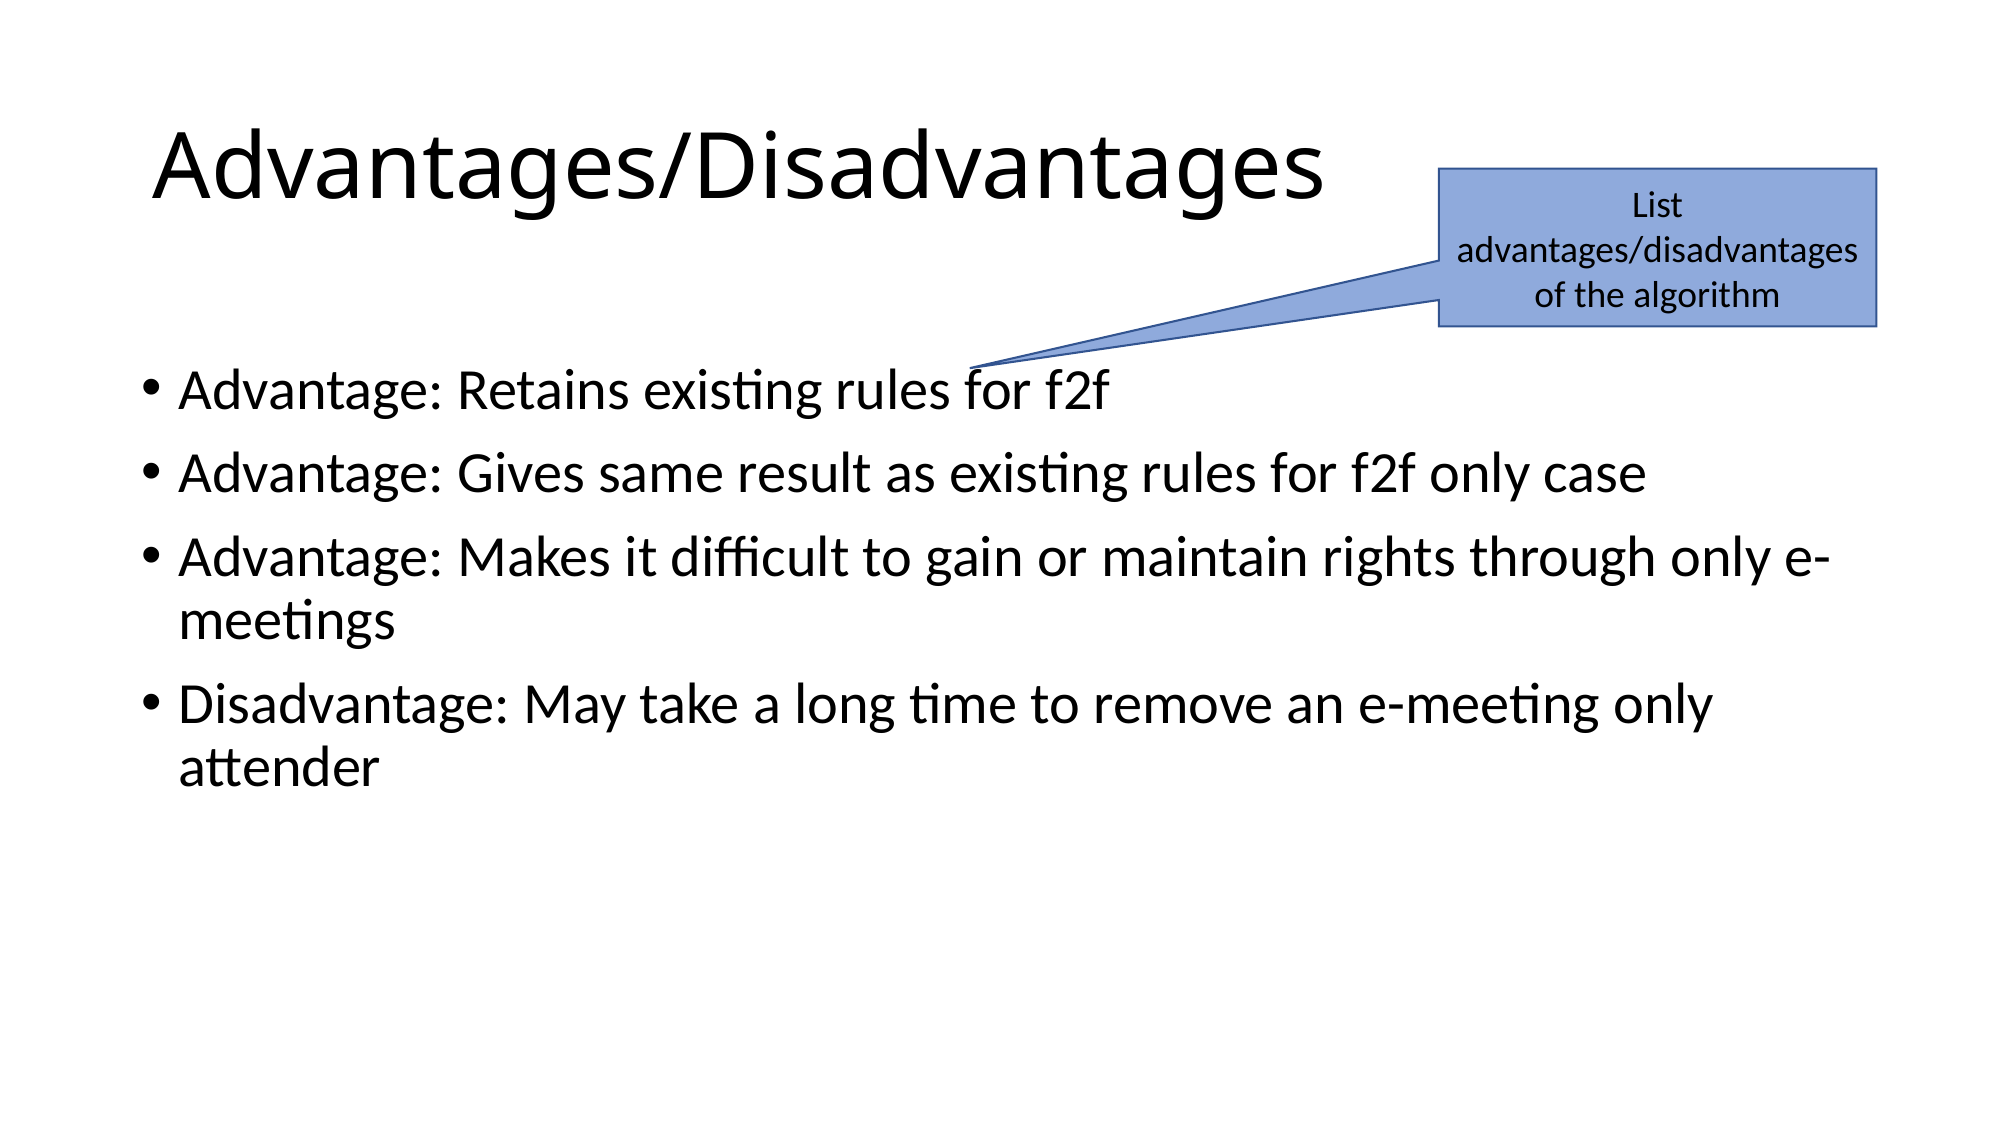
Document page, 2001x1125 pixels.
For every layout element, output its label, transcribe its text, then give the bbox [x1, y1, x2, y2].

text_box List advantages/disadvantages of the algorithm [969, 167, 1878, 370]
list Advantage: Retains existing rules for f2f Advantage: Gives same result as existing rules for f2f only case Advantage: Makes it difficult to gain or maintain rights through only e-meetings Disadvantage: May take a long time to remove an e-meeting only attender [126, 351, 1852, 1066]
title Advantages/Disadvantages [137, 59, 1863, 278]
